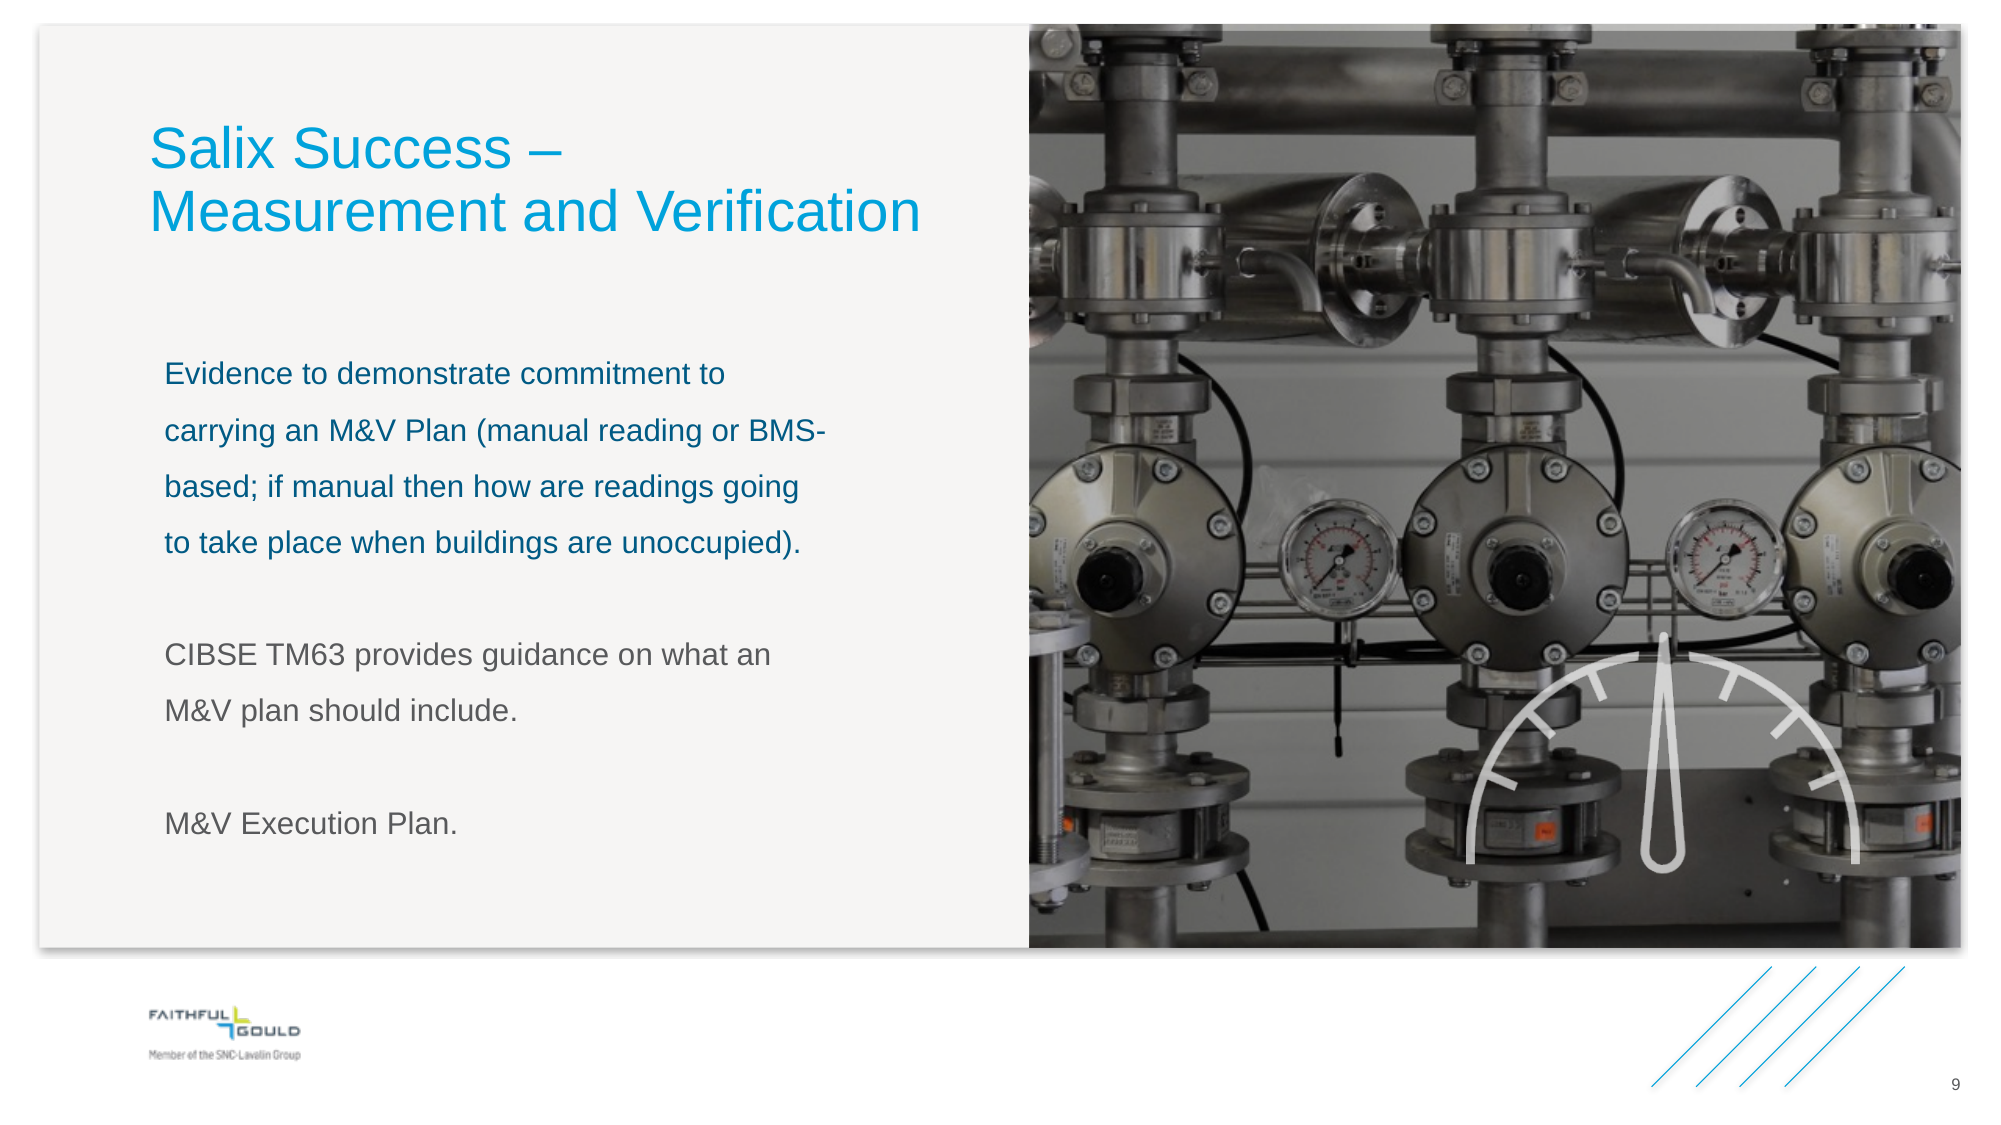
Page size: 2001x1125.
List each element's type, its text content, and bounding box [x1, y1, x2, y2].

title Salix Success – Measurement and Verification [149, 105, 923, 258]
picture [1029, 24, 1961, 1088]
slide_number 9 [1882, 1063, 1961, 1095]
picture [140, 978, 315, 1074]
text_box Evidence to demonstrate commitment to carrying an M&V Plan (manual reading or BMS-based; if manual then how are readings going to take place when buildings are unoccupied). CIBSE TM63 provides guidance on what an M&V plan should include. M&V Execution Plan. [149, 327, 848, 848]
picture [1784, 966, 1906, 1088]
